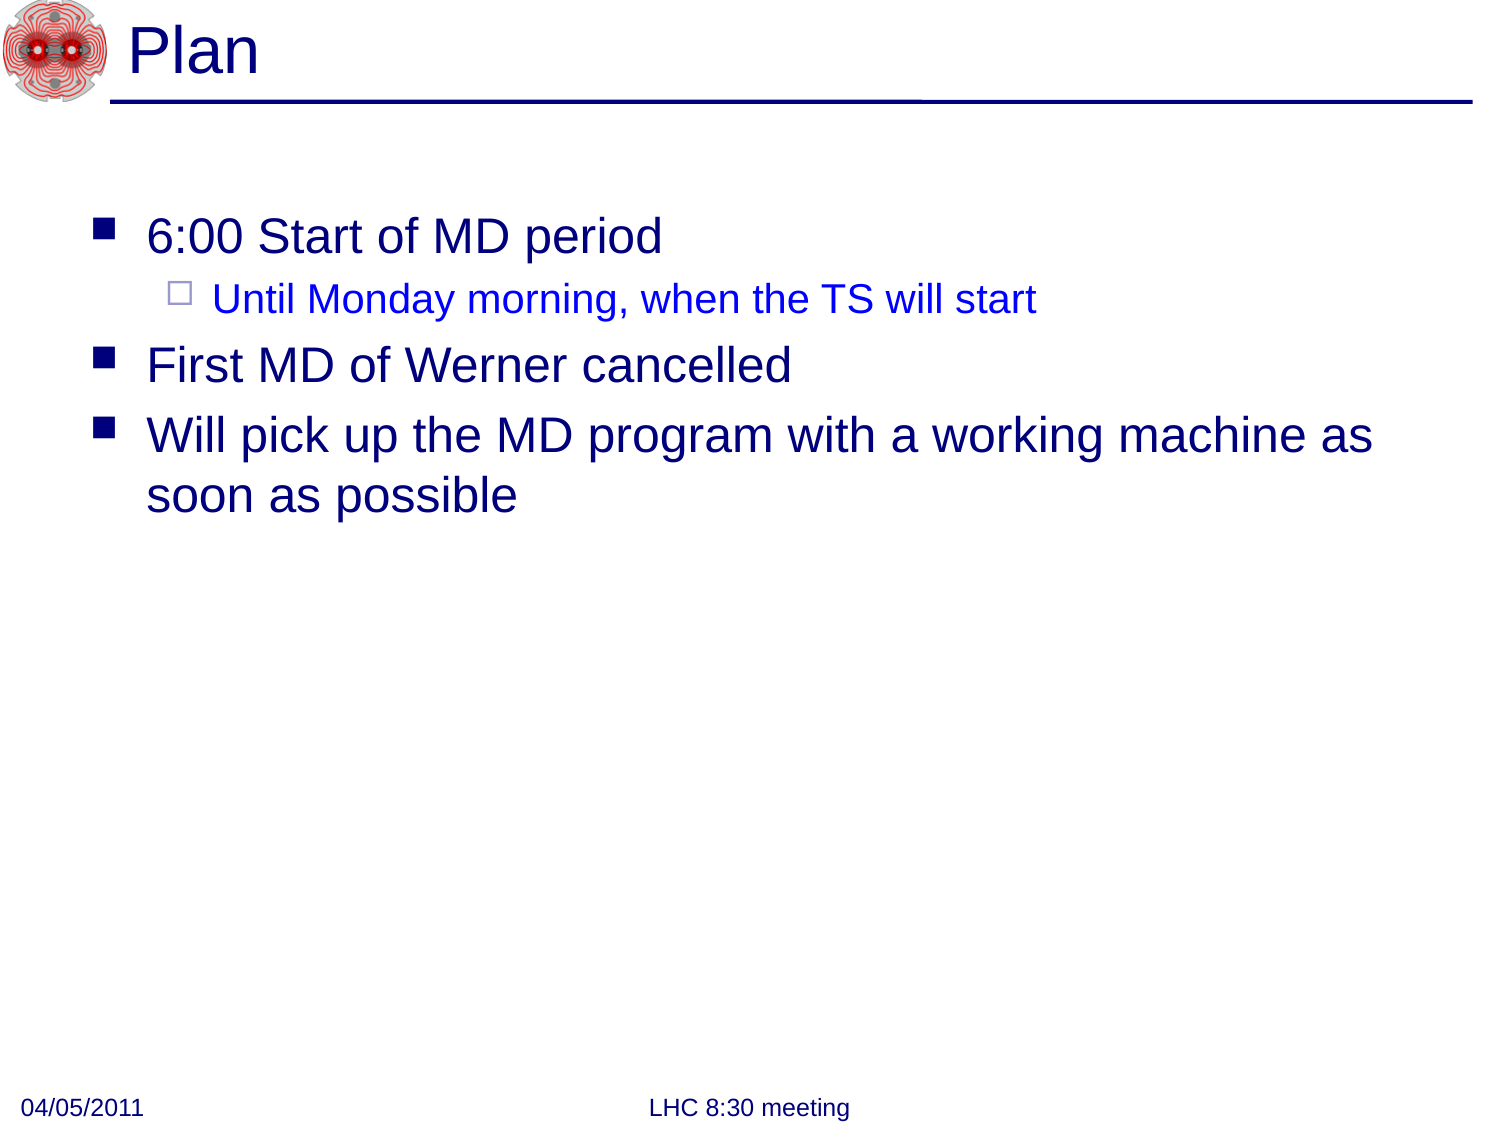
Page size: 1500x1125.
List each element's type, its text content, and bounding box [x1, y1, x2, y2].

picture [0, 0, 108, 103]
list 6:00 Start of MD period Until Monday morning, when the TS will start First MD of Werner cancelled Will pick up the MD program with a working machine as soon as possible [74, 196, 1426, 1036]
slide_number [5, 1085, 356, 1125]
footer LHC 8:30 meeting [512, 1087, 988, 1125]
title Plan [111, 3, 1463, 91]
